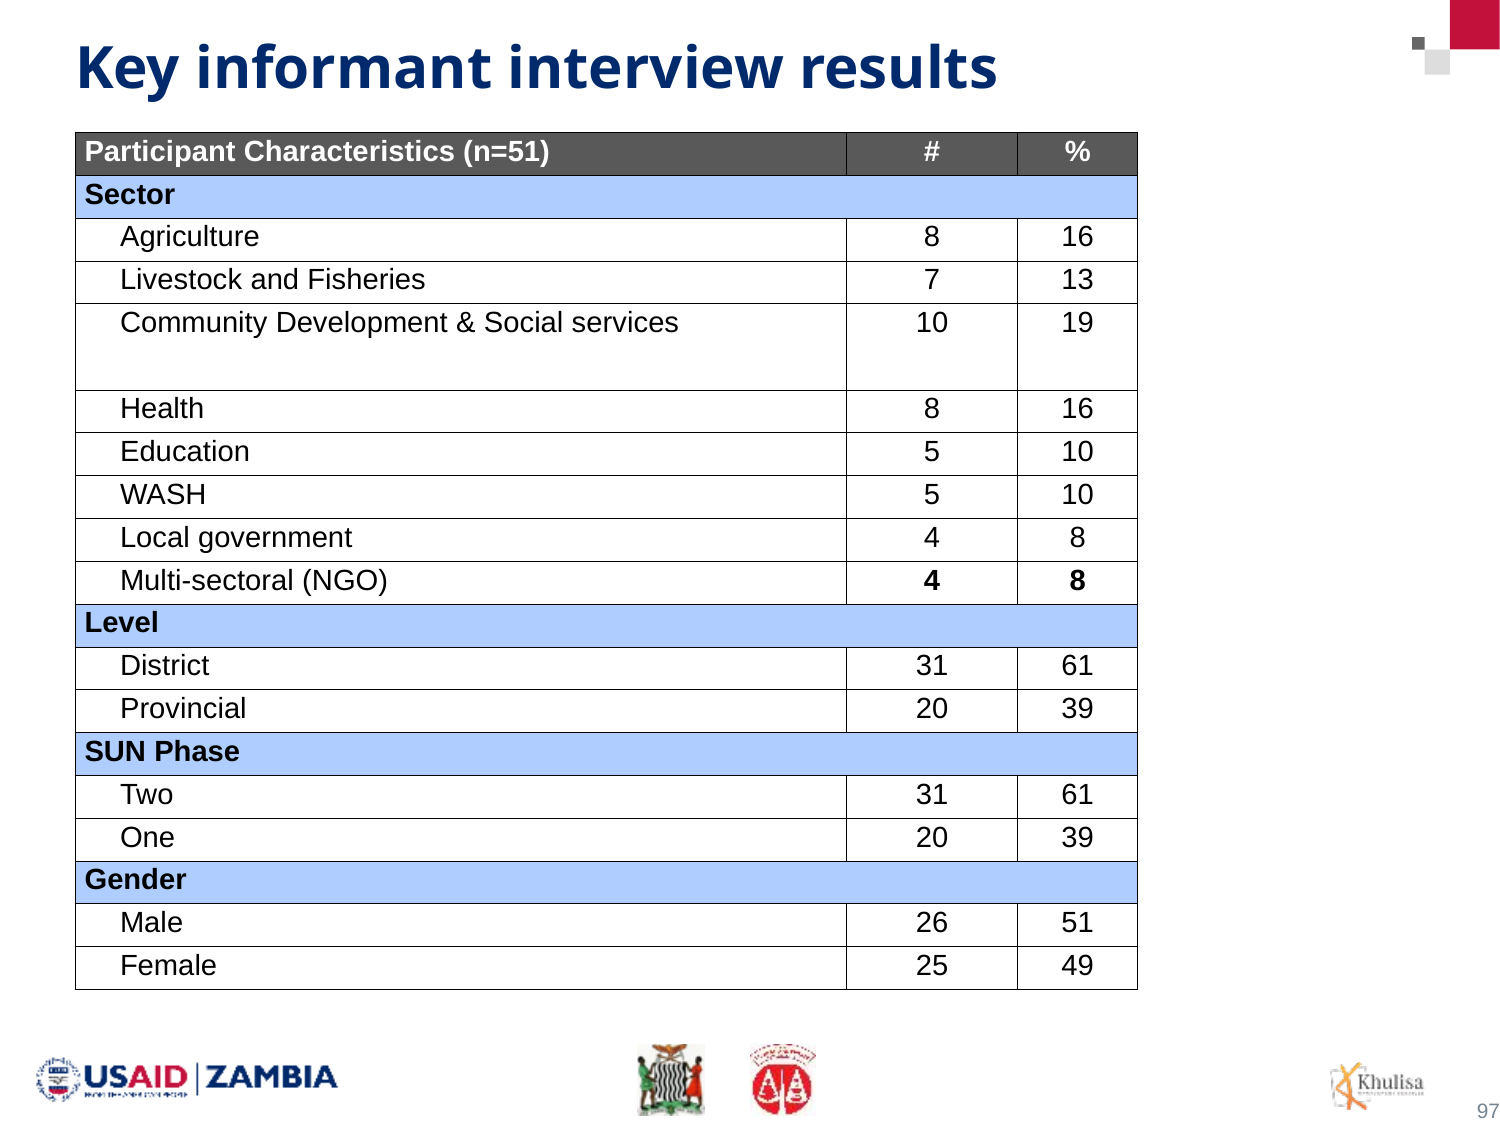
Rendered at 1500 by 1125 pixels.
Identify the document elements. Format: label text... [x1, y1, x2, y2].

table_cell 8 [1018, 562, 1137, 604]
table_cell One [76, 819, 846, 861]
table_cell Livestock and Fisheries [76, 262, 846, 303]
table_cell 25 [847, 947, 1017, 989]
table_header % [1018, 133, 1137, 175]
table_cell Provincial [76, 690, 846, 732]
table_cell 16 [1018, 219, 1137, 261]
table_cell Level [76, 605, 1137, 647]
table_cell Male [76, 904, 846, 946]
table_cell 61 [1018, 776, 1137, 818]
table_cell 31 [847, 776, 1017, 818]
table_cell 31 [847, 648, 1017, 689]
table_cell 10 [847, 304, 1017, 390]
table_cell Community Development & Social services [76, 304, 846, 390]
table_cell 13 [1018, 262, 1137, 303]
table_header # [847, 133, 1017, 175]
table_cell 8 [847, 391, 1017, 432]
table_cell 7 [847, 262, 1017, 303]
table_cell 4 [847, 519, 1017, 561]
picture [750, 1044, 816, 1116]
table_cell Health [76, 391, 846, 432]
table_cell Education [76, 433, 846, 475]
table_cell Local government [76, 519, 846, 561]
table_cell 8 [1018, 519, 1137, 561]
table_cell Gender [76, 862, 1137, 903]
table_cell District [76, 648, 846, 689]
table_cell 39 [1018, 819, 1137, 861]
table_cell Multi-sectoral (NGO) [76, 562, 846, 604]
table_cell Female [76, 947, 846, 989]
table_cell 39 [1018, 690, 1137, 732]
table_cell 20 [847, 690, 1017, 732]
table_cell 19 [1018, 304, 1137, 390]
picture [637, 1044, 705, 1116]
title Key informant interview results [75, 29, 1413, 148]
table_cell 16 [1018, 391, 1137, 432]
picture [1330, 1062, 1425, 1110]
table_cell 5 [847, 433, 1017, 475]
table_cell Sector [76, 176, 1137, 218]
picture [24, 1050, 346, 1110]
slide_number 97 [1449, 1078, 1500, 1123]
table_cell 61 [1018, 648, 1137, 689]
table_cell SUN Phase [76, 733, 1137, 775]
table_cell Agriculture [76, 219, 846, 261]
table_header Participant Characteristics (n=51) [76, 133, 846, 175]
table_cell 10 [1018, 433, 1137, 475]
table_cell 20 [847, 819, 1017, 861]
table_cell 5 [847, 476, 1017, 518]
table_cell WASH [76, 476, 846, 518]
table_cell 49 [1018, 947, 1137, 989]
table_cell 51 [1018, 904, 1137, 946]
table_cell 8 [847, 219, 1017, 261]
table_cell 10 [1018, 476, 1137, 518]
table_cell 4 [847, 562, 1017, 604]
table_cell Two [76, 776, 846, 818]
table_cell 26 [847, 904, 1017, 946]
